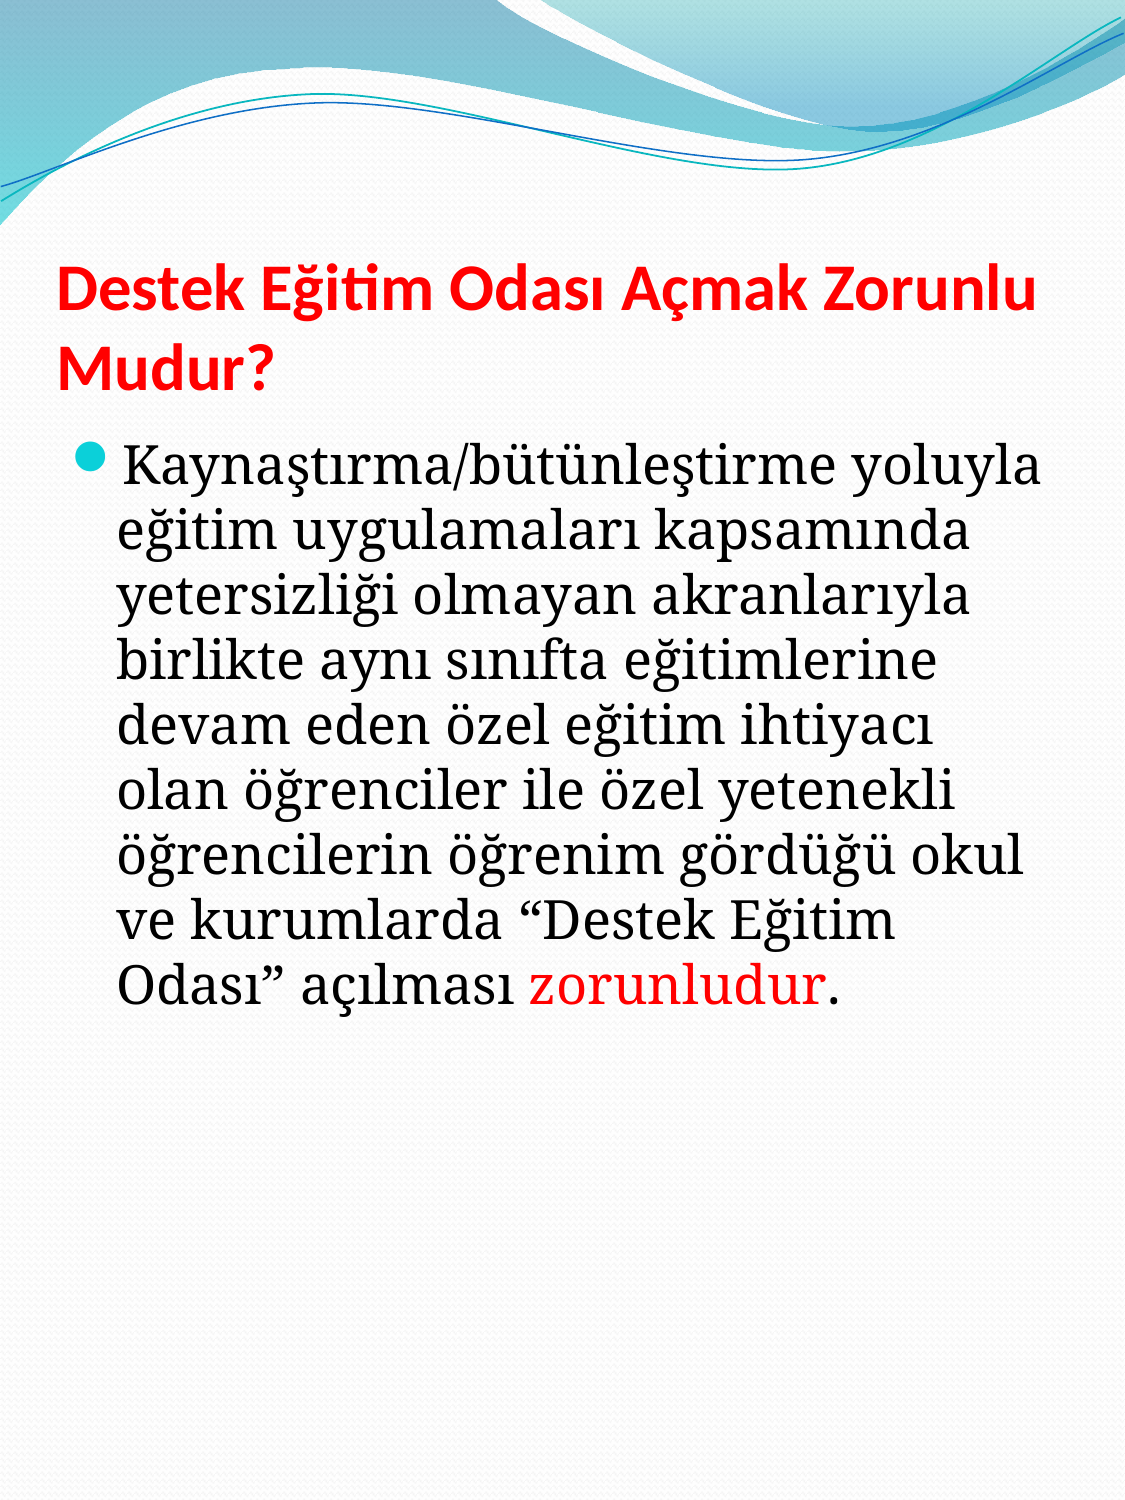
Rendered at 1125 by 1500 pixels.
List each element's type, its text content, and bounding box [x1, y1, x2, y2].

list Kaynaştırma/bütünleştirme yoluyla eğitim uygulamaları kapsamında yetersizliği olmayan akranlarıyla birlikte aynı sınıfta eğitimlerine devam eden özel eğitim ihtiyacı olan öğrenciler ile özel yetenekli öğrencilerin öğrenim gördüğü okul ve kurumlarda “Destek Eğitim Odası” açılması zorunludur. [56, 423, 1069, 1384]
title Destek Eğitim Odası Açmak Zorunlu Mudur? [56, 154, 1069, 404]
